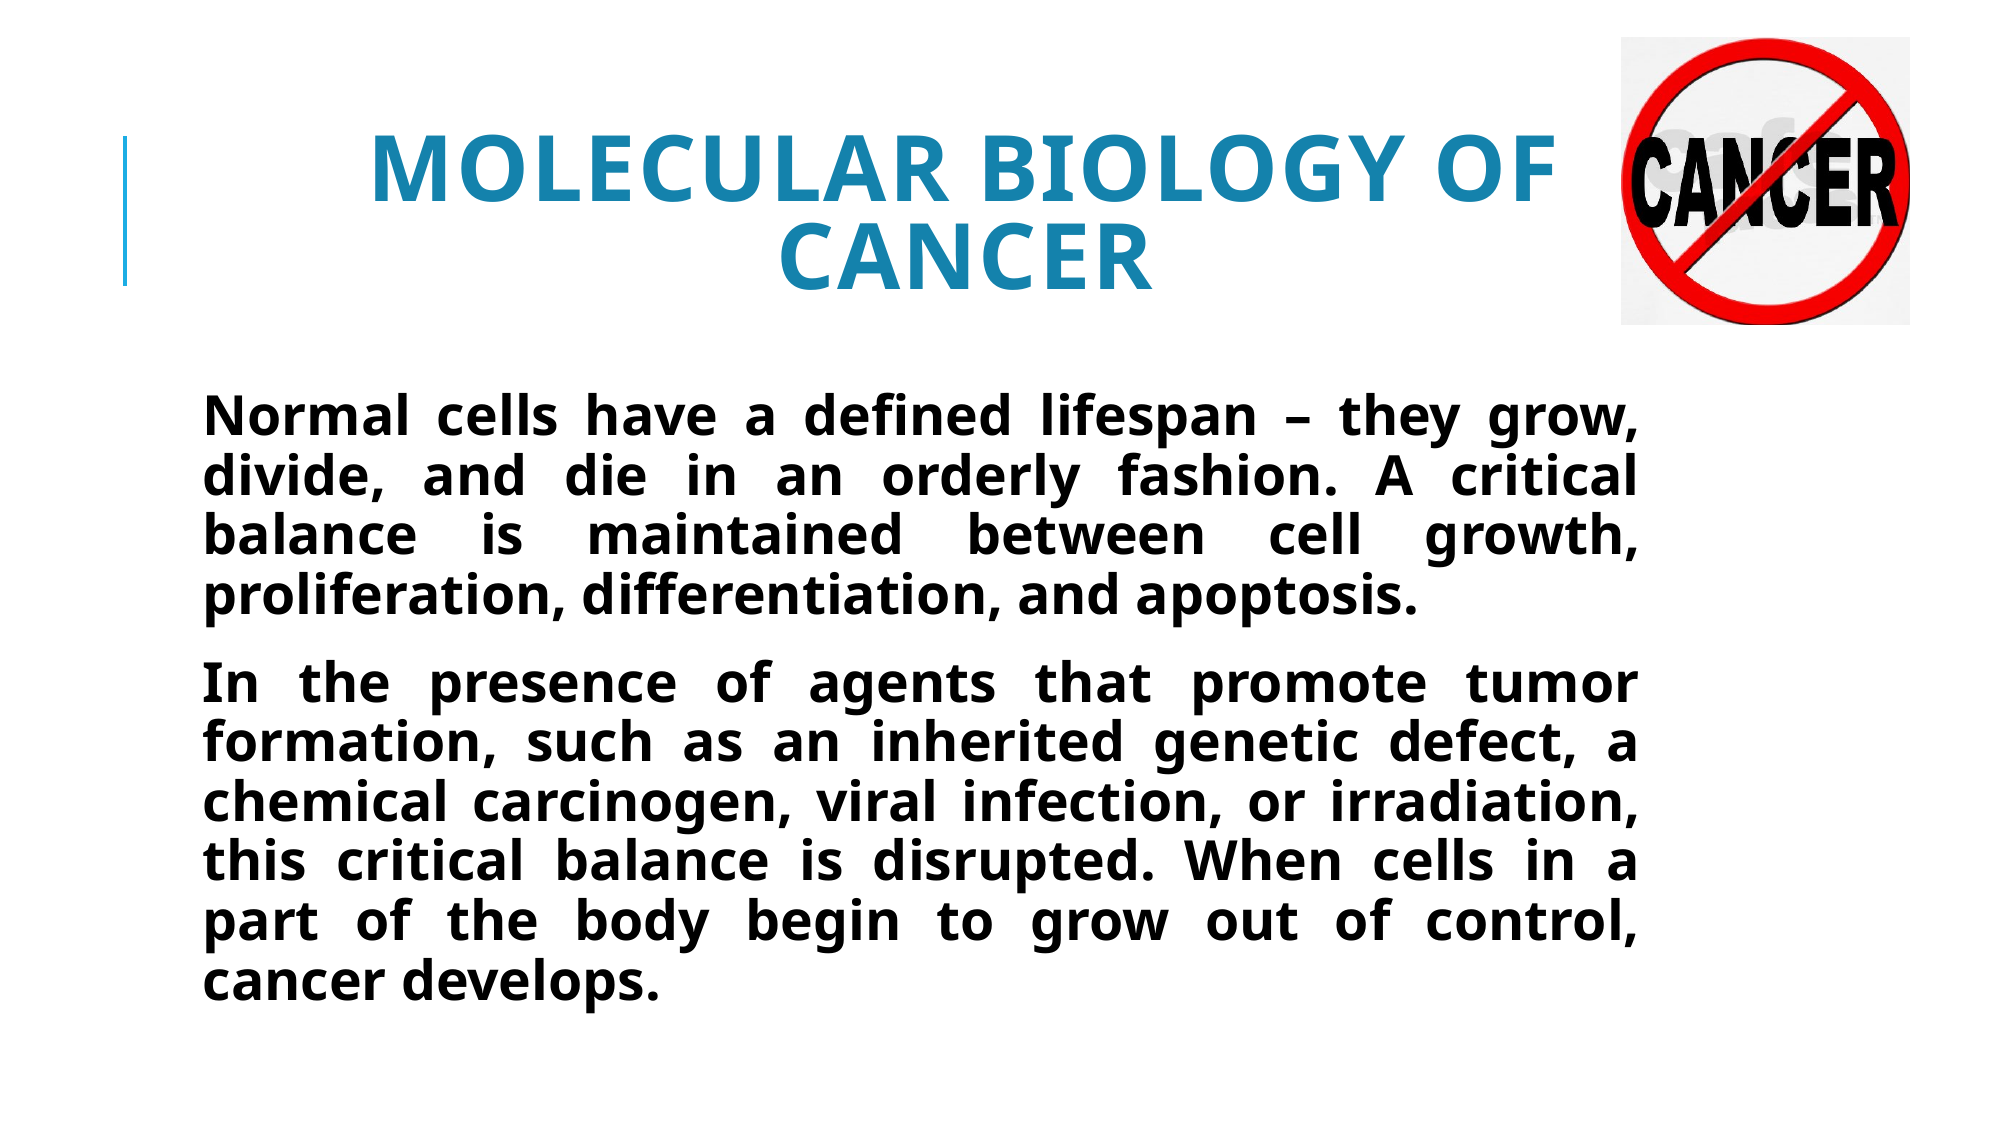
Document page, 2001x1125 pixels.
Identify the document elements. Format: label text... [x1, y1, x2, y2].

list Normal cells have a defined lifespan – they grow, divide, and die in an orderly fashion. A critical balance is maintained between cell growth, proliferation, differentiation, and apoptosis. In the presence of agents that promote tumor formation, such as an inherited genetic defect, a chemical carcinogen, viral infection, or irradiation, this critical balance is disrupted. When cells in a part of the body begin to grow out of control, cancer develops. [181, 380, 1649, 1025]
title Molecular Biology of Cancer [168, 96, 1763, 342]
picture [1621, 37, 1910, 326]
